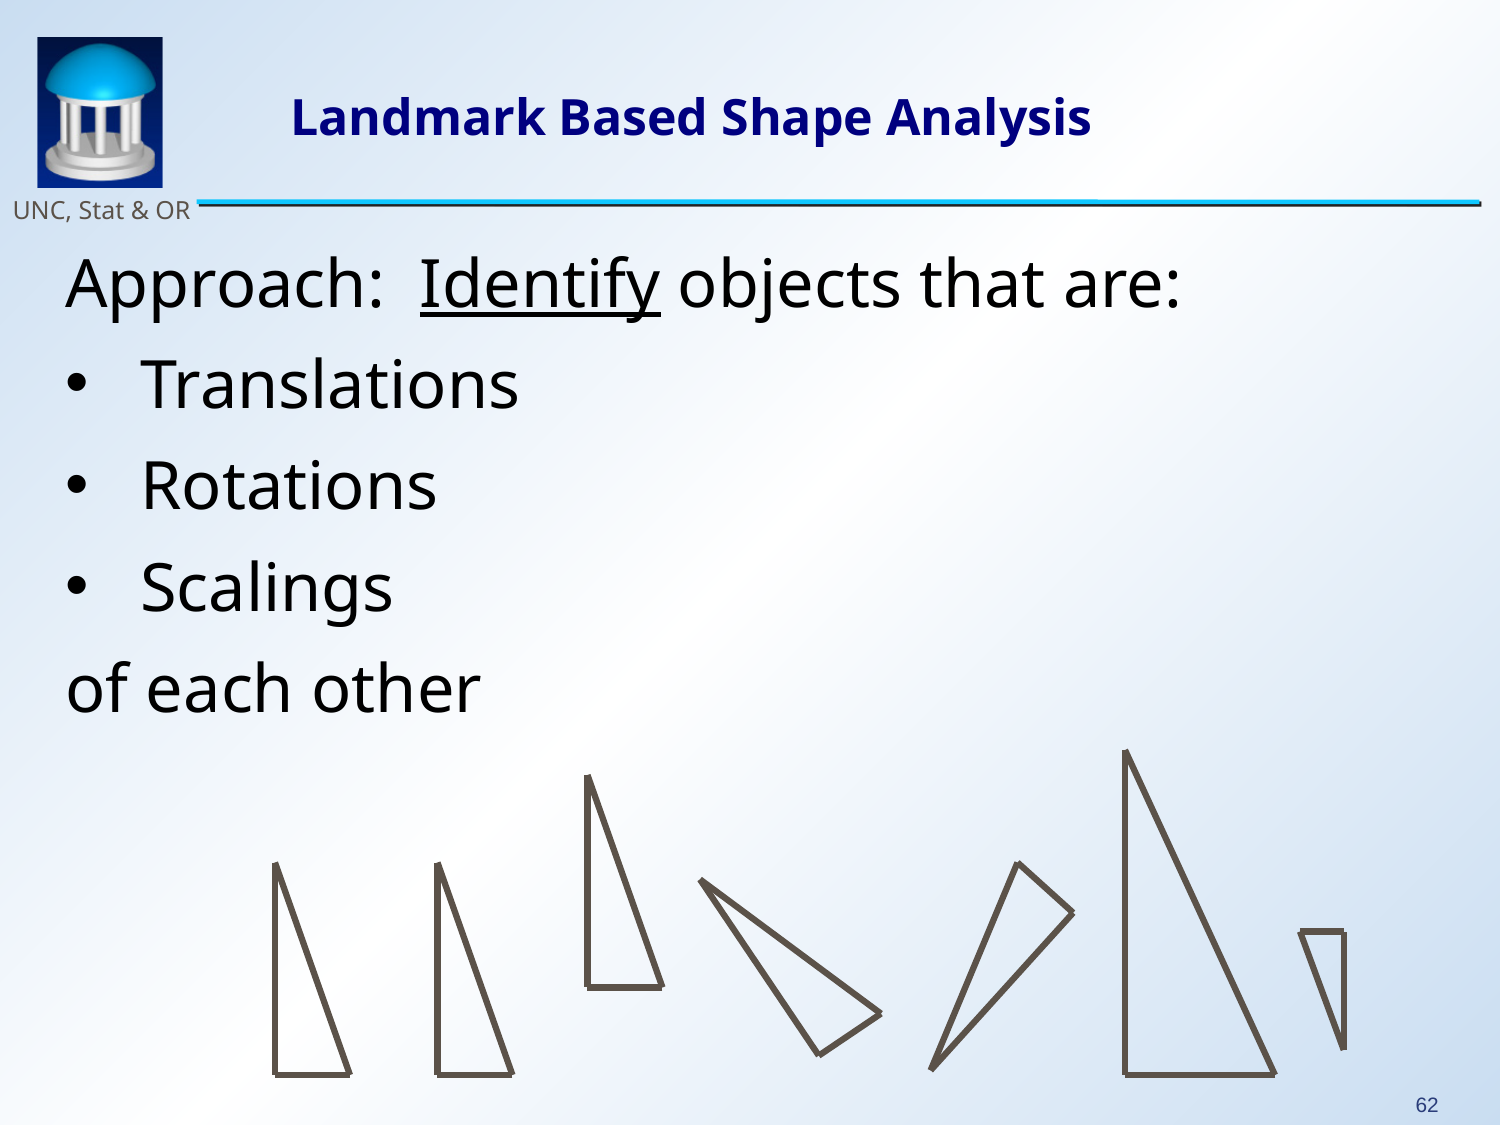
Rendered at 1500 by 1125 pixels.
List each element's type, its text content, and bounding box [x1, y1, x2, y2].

title Landmark Based Shape Analysis [274, 74, 1448, 156]
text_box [1124, 749, 1276, 1076]
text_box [936, 859, 1012, 1073]
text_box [587, 774, 663, 988]
list Approach: Identify objects that are: Translations Rotations Scalings of each other [49, 224, 1432, 1076]
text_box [274, 862, 351, 1076]
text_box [752, 839, 829, 1053]
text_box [437, 862, 513, 1076]
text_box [1299, 931, 1344, 1051]
